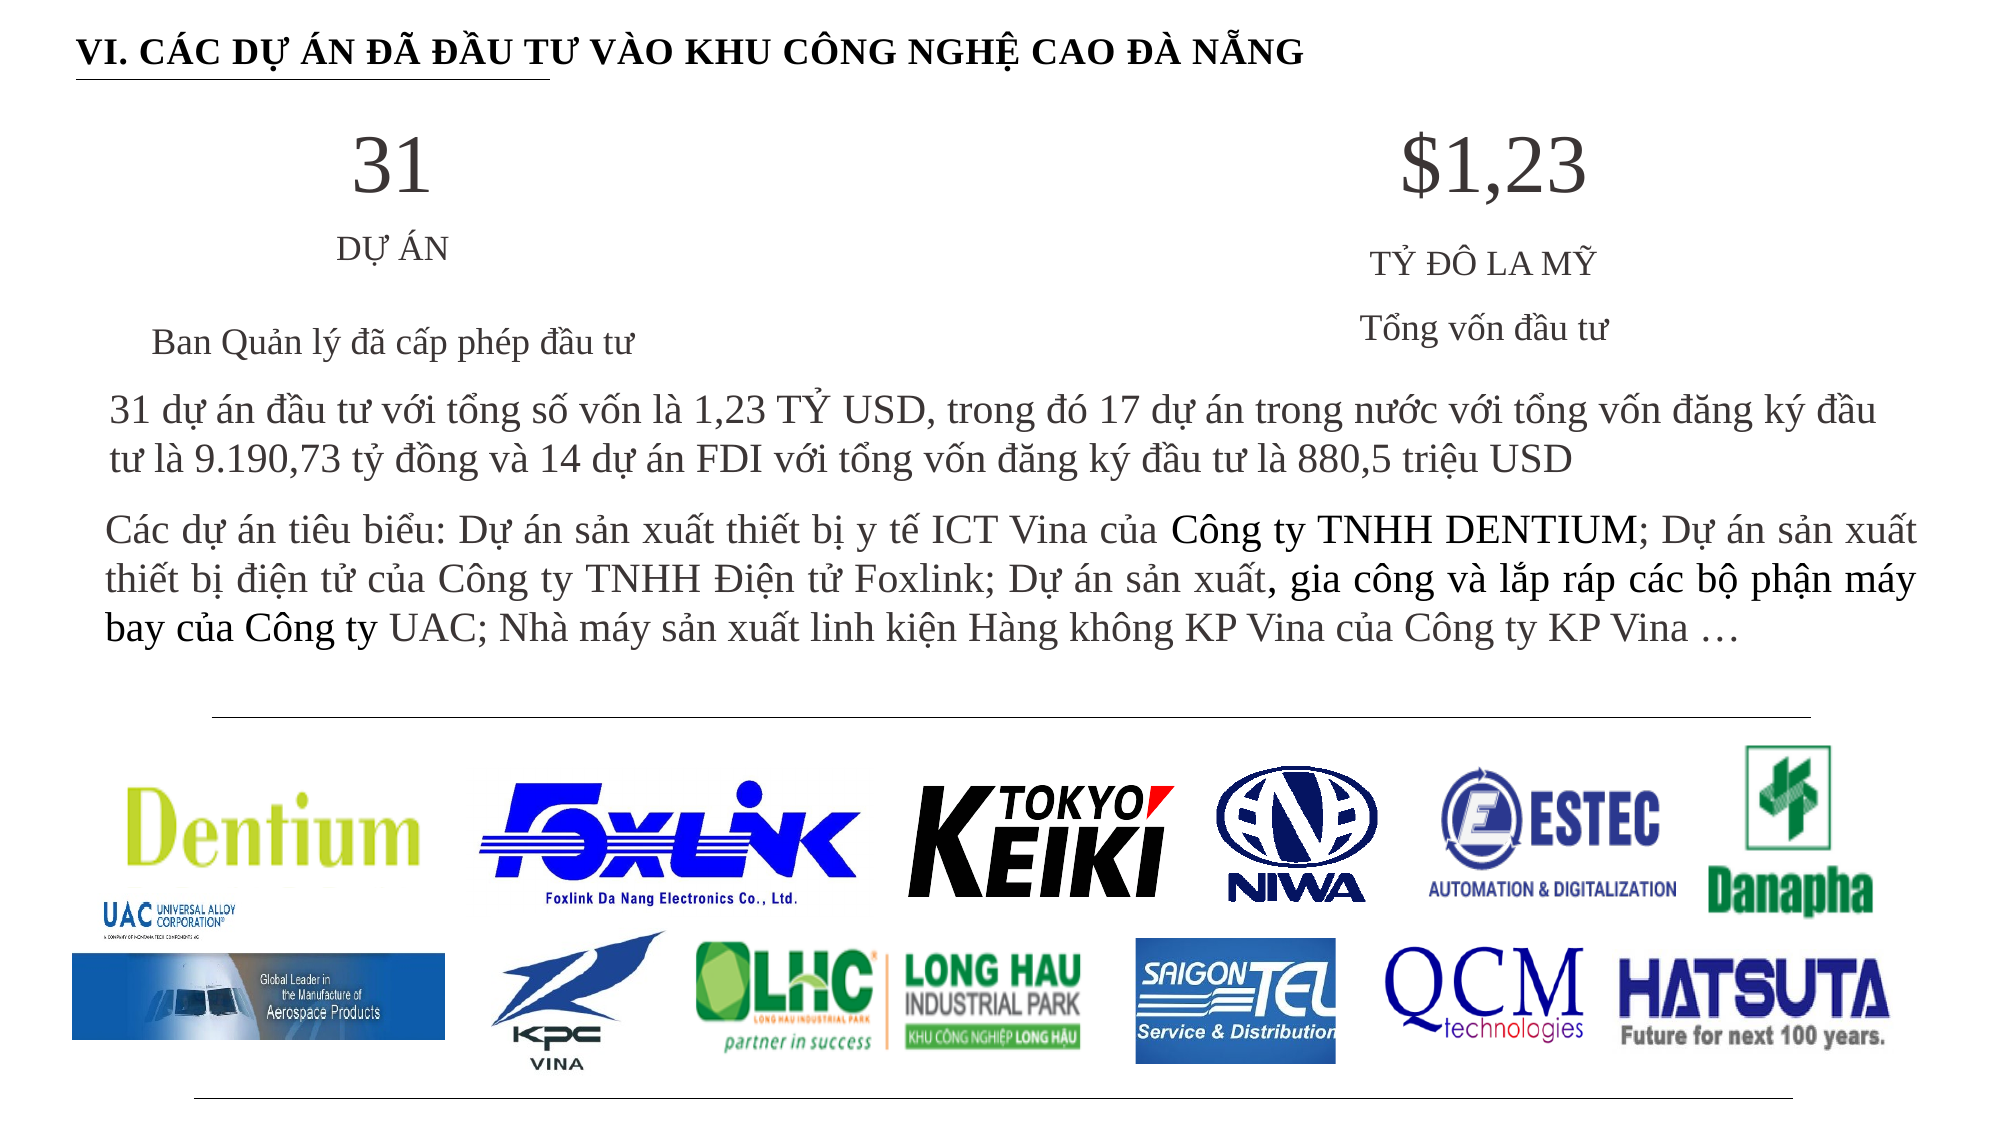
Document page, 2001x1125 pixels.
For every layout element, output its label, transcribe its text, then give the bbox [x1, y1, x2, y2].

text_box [72, 744, 1894, 1090]
text_box DỰ ÁN [270, 222, 516, 268]
text_box Các dự án tiêu biểu: Dự án sản xuất thiết bị y tế ICT Vina của Công ty TNHH DENTIUM; Dự án sản xuất thiết bị điện tử của Công ty TNHH Điện tử Foxlink; Dự án sản xuất, gia công và lắp ráp các bộ phận máy bay của Công ty UAC; Nhà máy sản xuất linh kiện Hàng không KP Vina của Công ty KP Vina … [105, 502, 1918, 688]
text_box Tổng vốn đầu tư [1123, 298, 1845, 348]
text_box 31 [32, 108, 754, 211]
text_box TỶ ĐÔ LA MỸ [1361, 237, 1607, 283]
text_box Ban Quản lý đã cấp phép đầu tư [32, 312, 754, 362]
text_box 31 dự án đầu tư với tổng số vốn là 1,23 TỶ USD, trong đó 17 dự án trong nước với tổng vốn đăng ký đầu tư là 9.190,73 tỷ đồng và 14 dự án FDI với tổng vốn đăng ký đầu tư là 880,5 triệu USD [109, 382, 1922, 482]
text_box VI. CÁC DỰ ÁN ĐÃ ĐẦU TƯ VÀO KHU CÔNG NGHỆ CAO ĐÀ NẴNG [73, 25, 1432, 73]
text_box $1,23 [1133, 108, 1855, 211]
